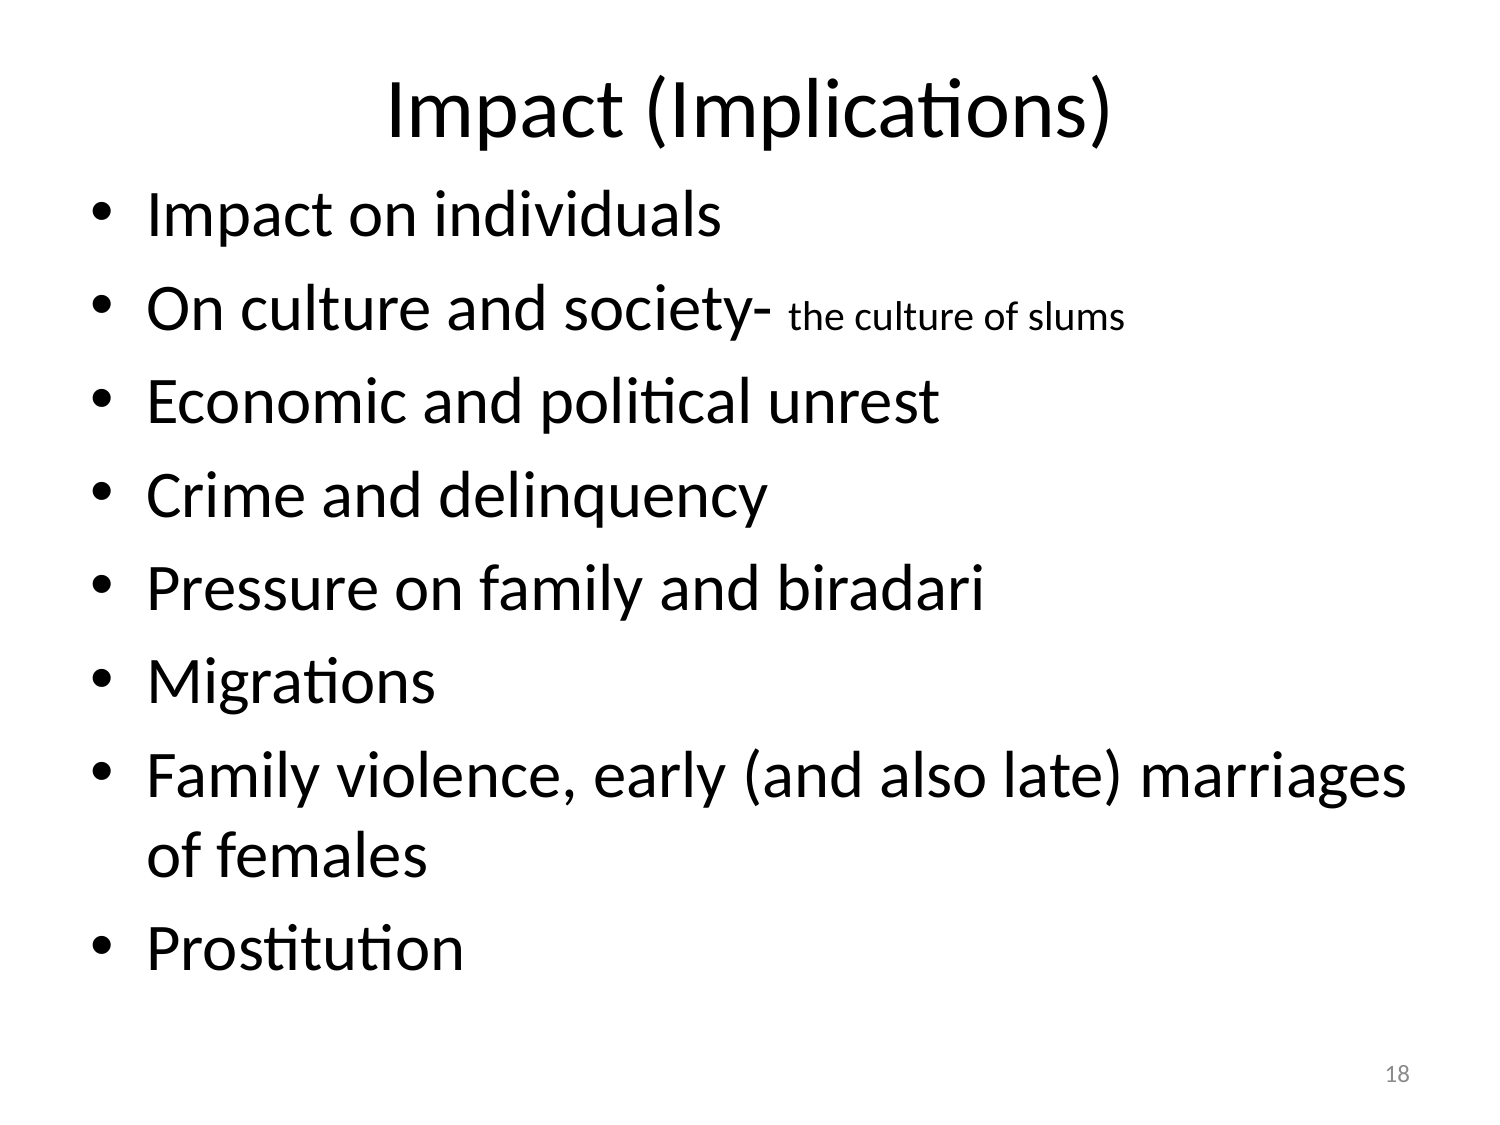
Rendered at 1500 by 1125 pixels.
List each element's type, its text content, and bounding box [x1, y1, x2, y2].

title Impact (Implications) [75, 45, 1425, 162]
list Impact on individuals On culture and society- the culture of slums Economic and political unrest Crime and delinquency Pressure on family and biradari Migrations Family violence, early (and also late) marriages of females Prostitution [75, 162, 1425, 1005]
slide_number 18 [1074, 1042, 1425, 1103]
